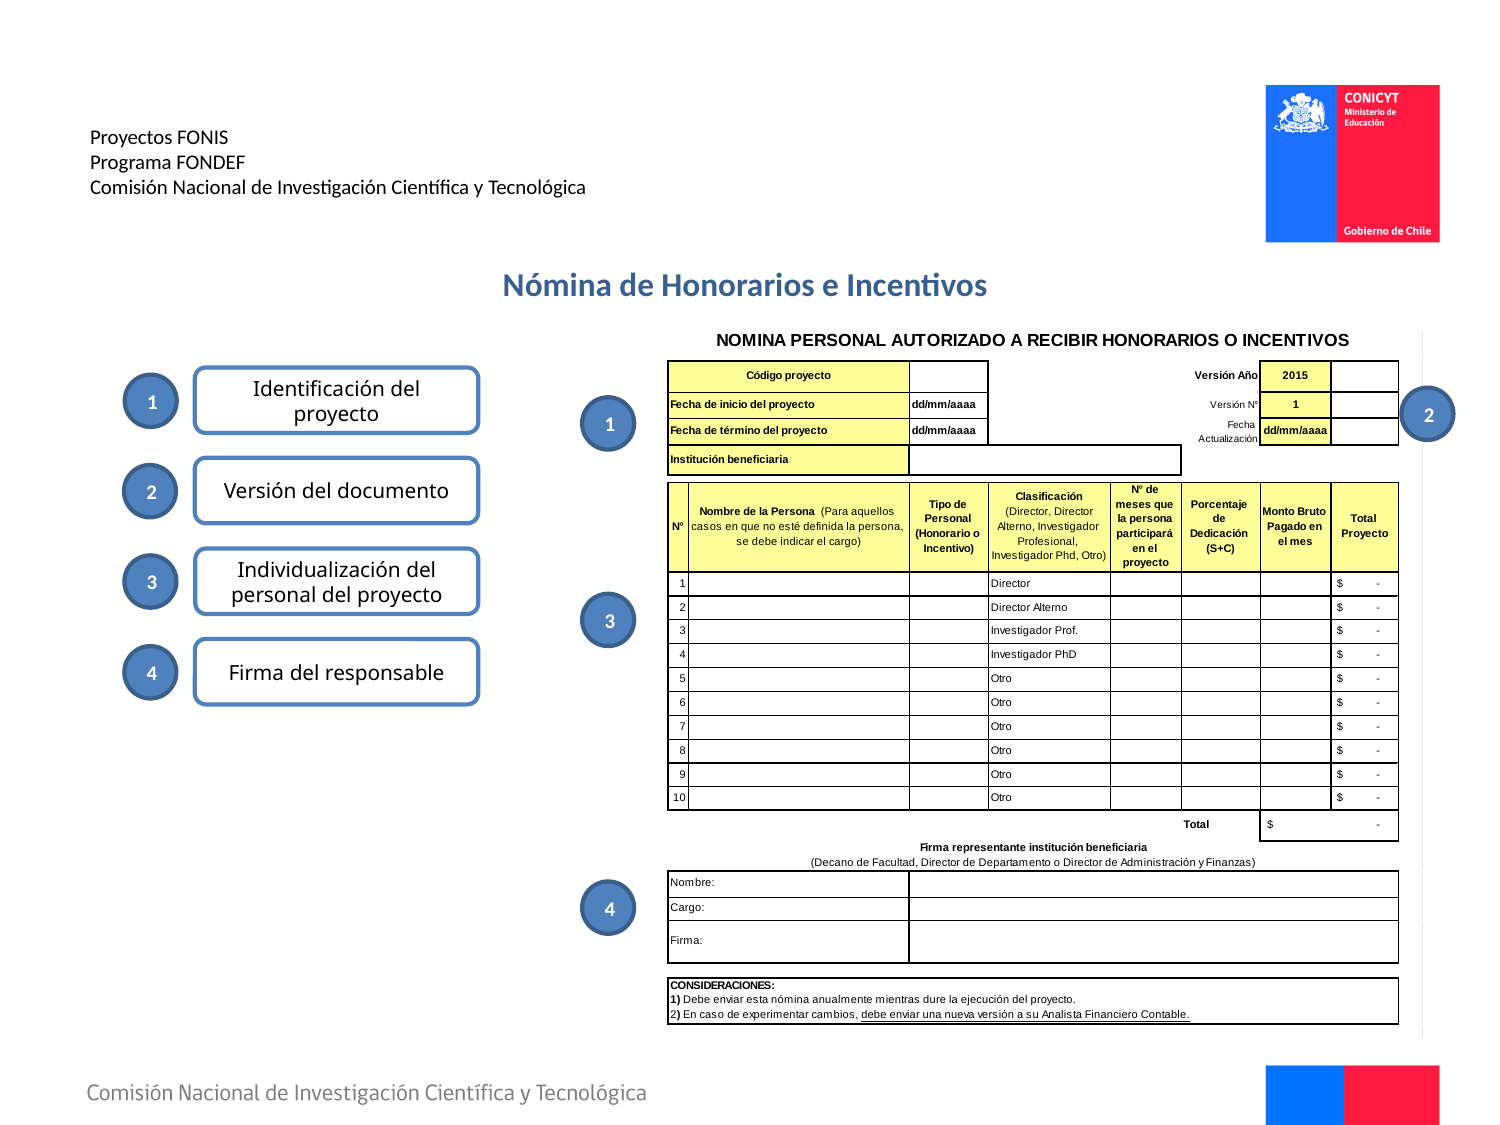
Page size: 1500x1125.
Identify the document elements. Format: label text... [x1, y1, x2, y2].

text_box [643, 329, 1424, 1041]
text_box Nómina de Honorarios e Incentivos [75, 255, 1416, 310]
text_box 2 [121, 462, 179, 520]
text_box Versión del documento [192, 455, 481, 526]
text_box Identificación del proyecto [192, 365, 481, 436]
text_box Firma del responsable [192, 636, 481, 707]
text_box 3 [580, 591, 637, 649]
picture [0, 0, 1500, 1125]
text_box 4 [580, 879, 637, 936]
text_box 1 [580, 395, 637, 452]
text_box 2 [1427, 385, 1456, 443]
text_box 3 [122, 553, 179, 610]
text_box Proyectos FONIS Programa FONDEF Comisión Nacional de Investigación Científica y Tecnológica [75, 89, 1247, 233]
text_box Individualización del personal del proyecto [193, 546, 481, 617]
text_box 1 [122, 372, 179, 430]
text_box 4 [122, 643, 179, 701]
